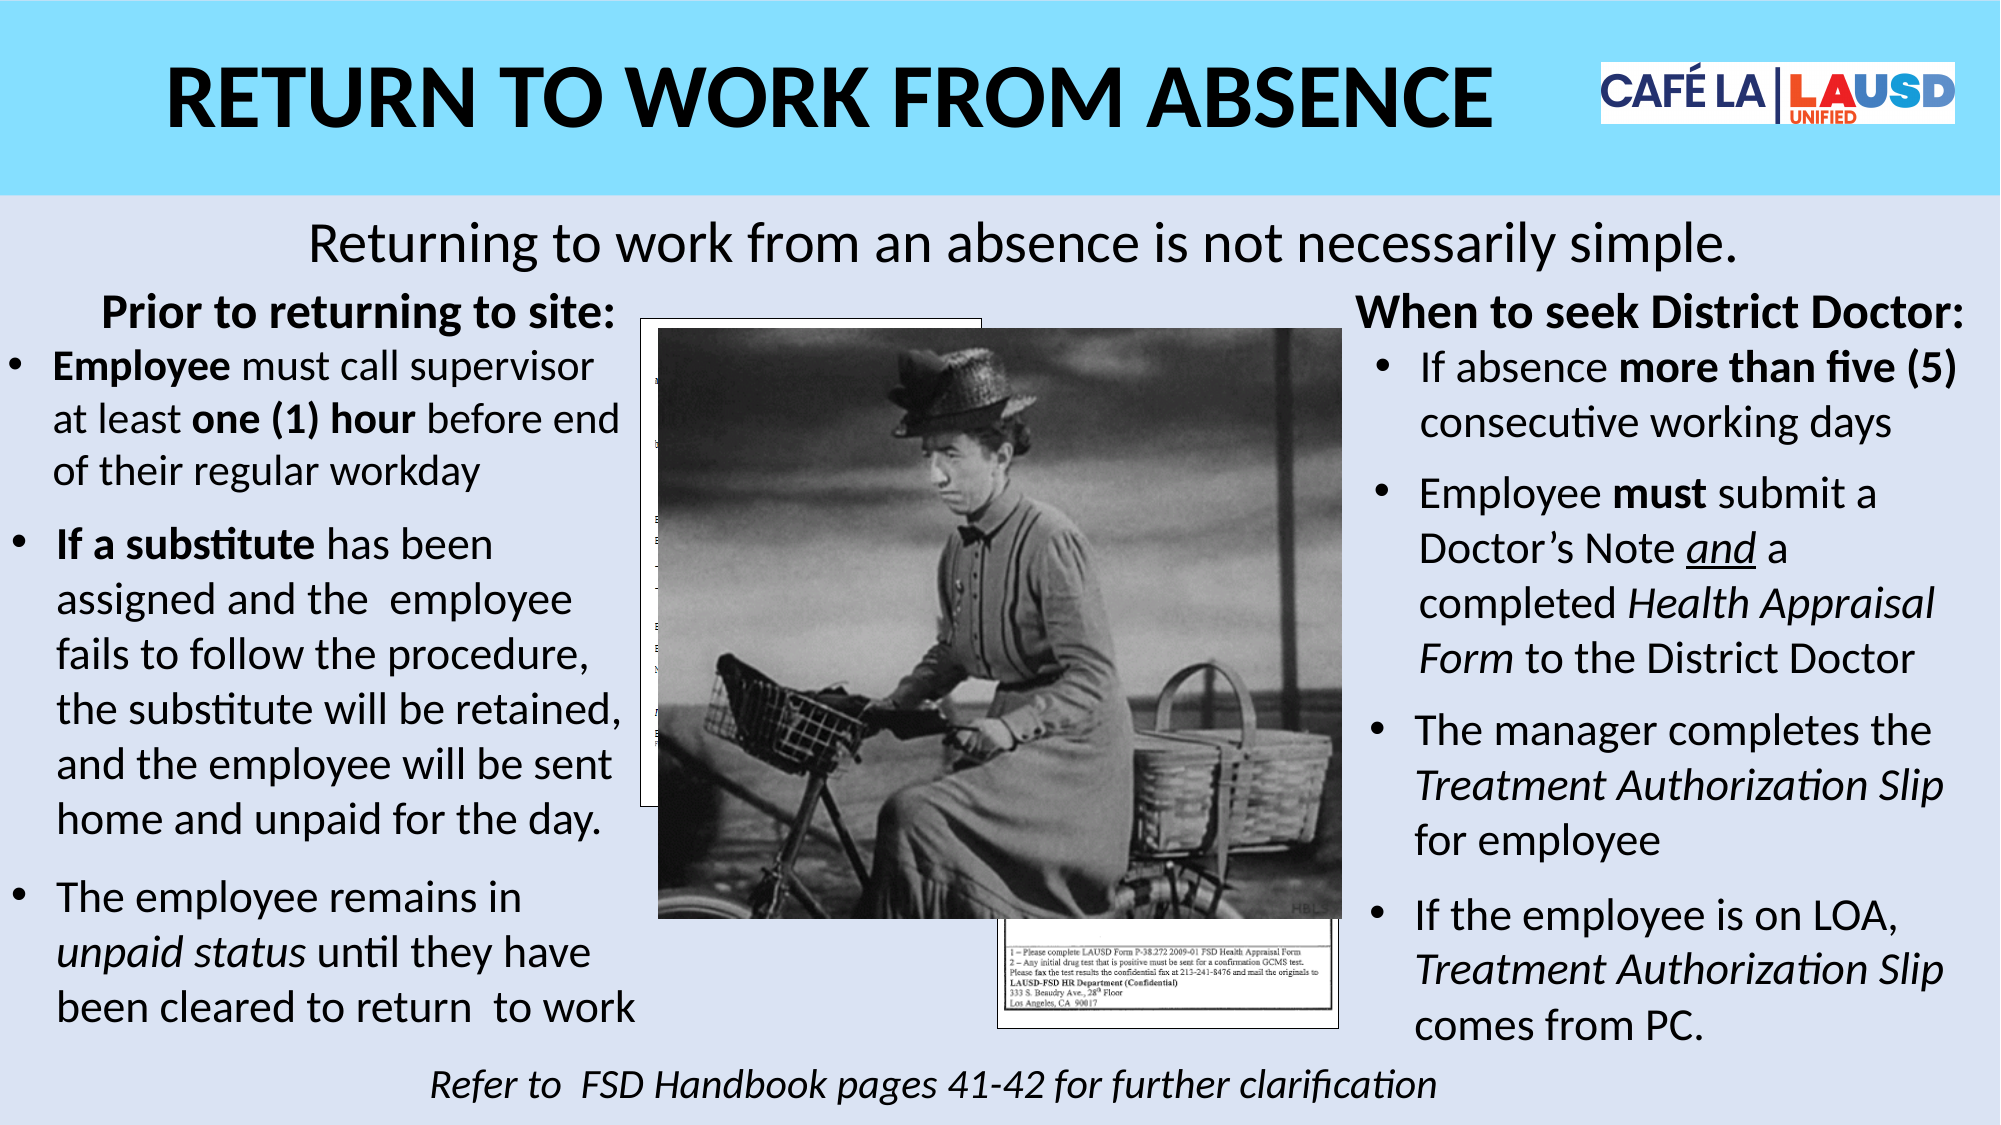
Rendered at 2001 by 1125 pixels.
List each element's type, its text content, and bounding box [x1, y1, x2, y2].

text_box The employee remains in unpaid status until they have been cleared to return to work [0, 859, 660, 1040]
picture [1601, 62, 1955, 124]
text_box If the employee is on LOA, Treatment Authorization Slip comes from PC. [1324, 876, 1998, 1057]
picture [640, 318, 1342, 1029]
text_box The manager completes the Treatment Authorization Slip for employee [1342, 692, 1998, 873]
text_box Prior to returning to site: [0, 271, 690, 346]
text_box Returning to work from an absence is not necessarily simple. [22, 197, 1978, 282]
text_box When to seek District Doctor: [1299, 271, 1991, 346]
title RETURN TO WORK FROM ABSENCE [0, 0, 2000, 196]
text_box If absence more than five (5) consecutive working days [1342, 329, 2000, 455]
text_box Employee must call supervisor at least one (1) hour before end of their regular workday [0, 346, 640, 502]
text_box If a substitute has been assigned and the employee fails to follow the procedure, the substitute will be retained, and the employee will be sent home and unpaid for the day. [0, 506, 658, 851]
text_box Refer to FSD Handbook pages 41-42 for further clarification [414, 1049, 1586, 1115]
text_box Employee must submit a Doctor’s Note and a completed Health Appraisal Form to the District Doctor [1342, 455, 1978, 690]
